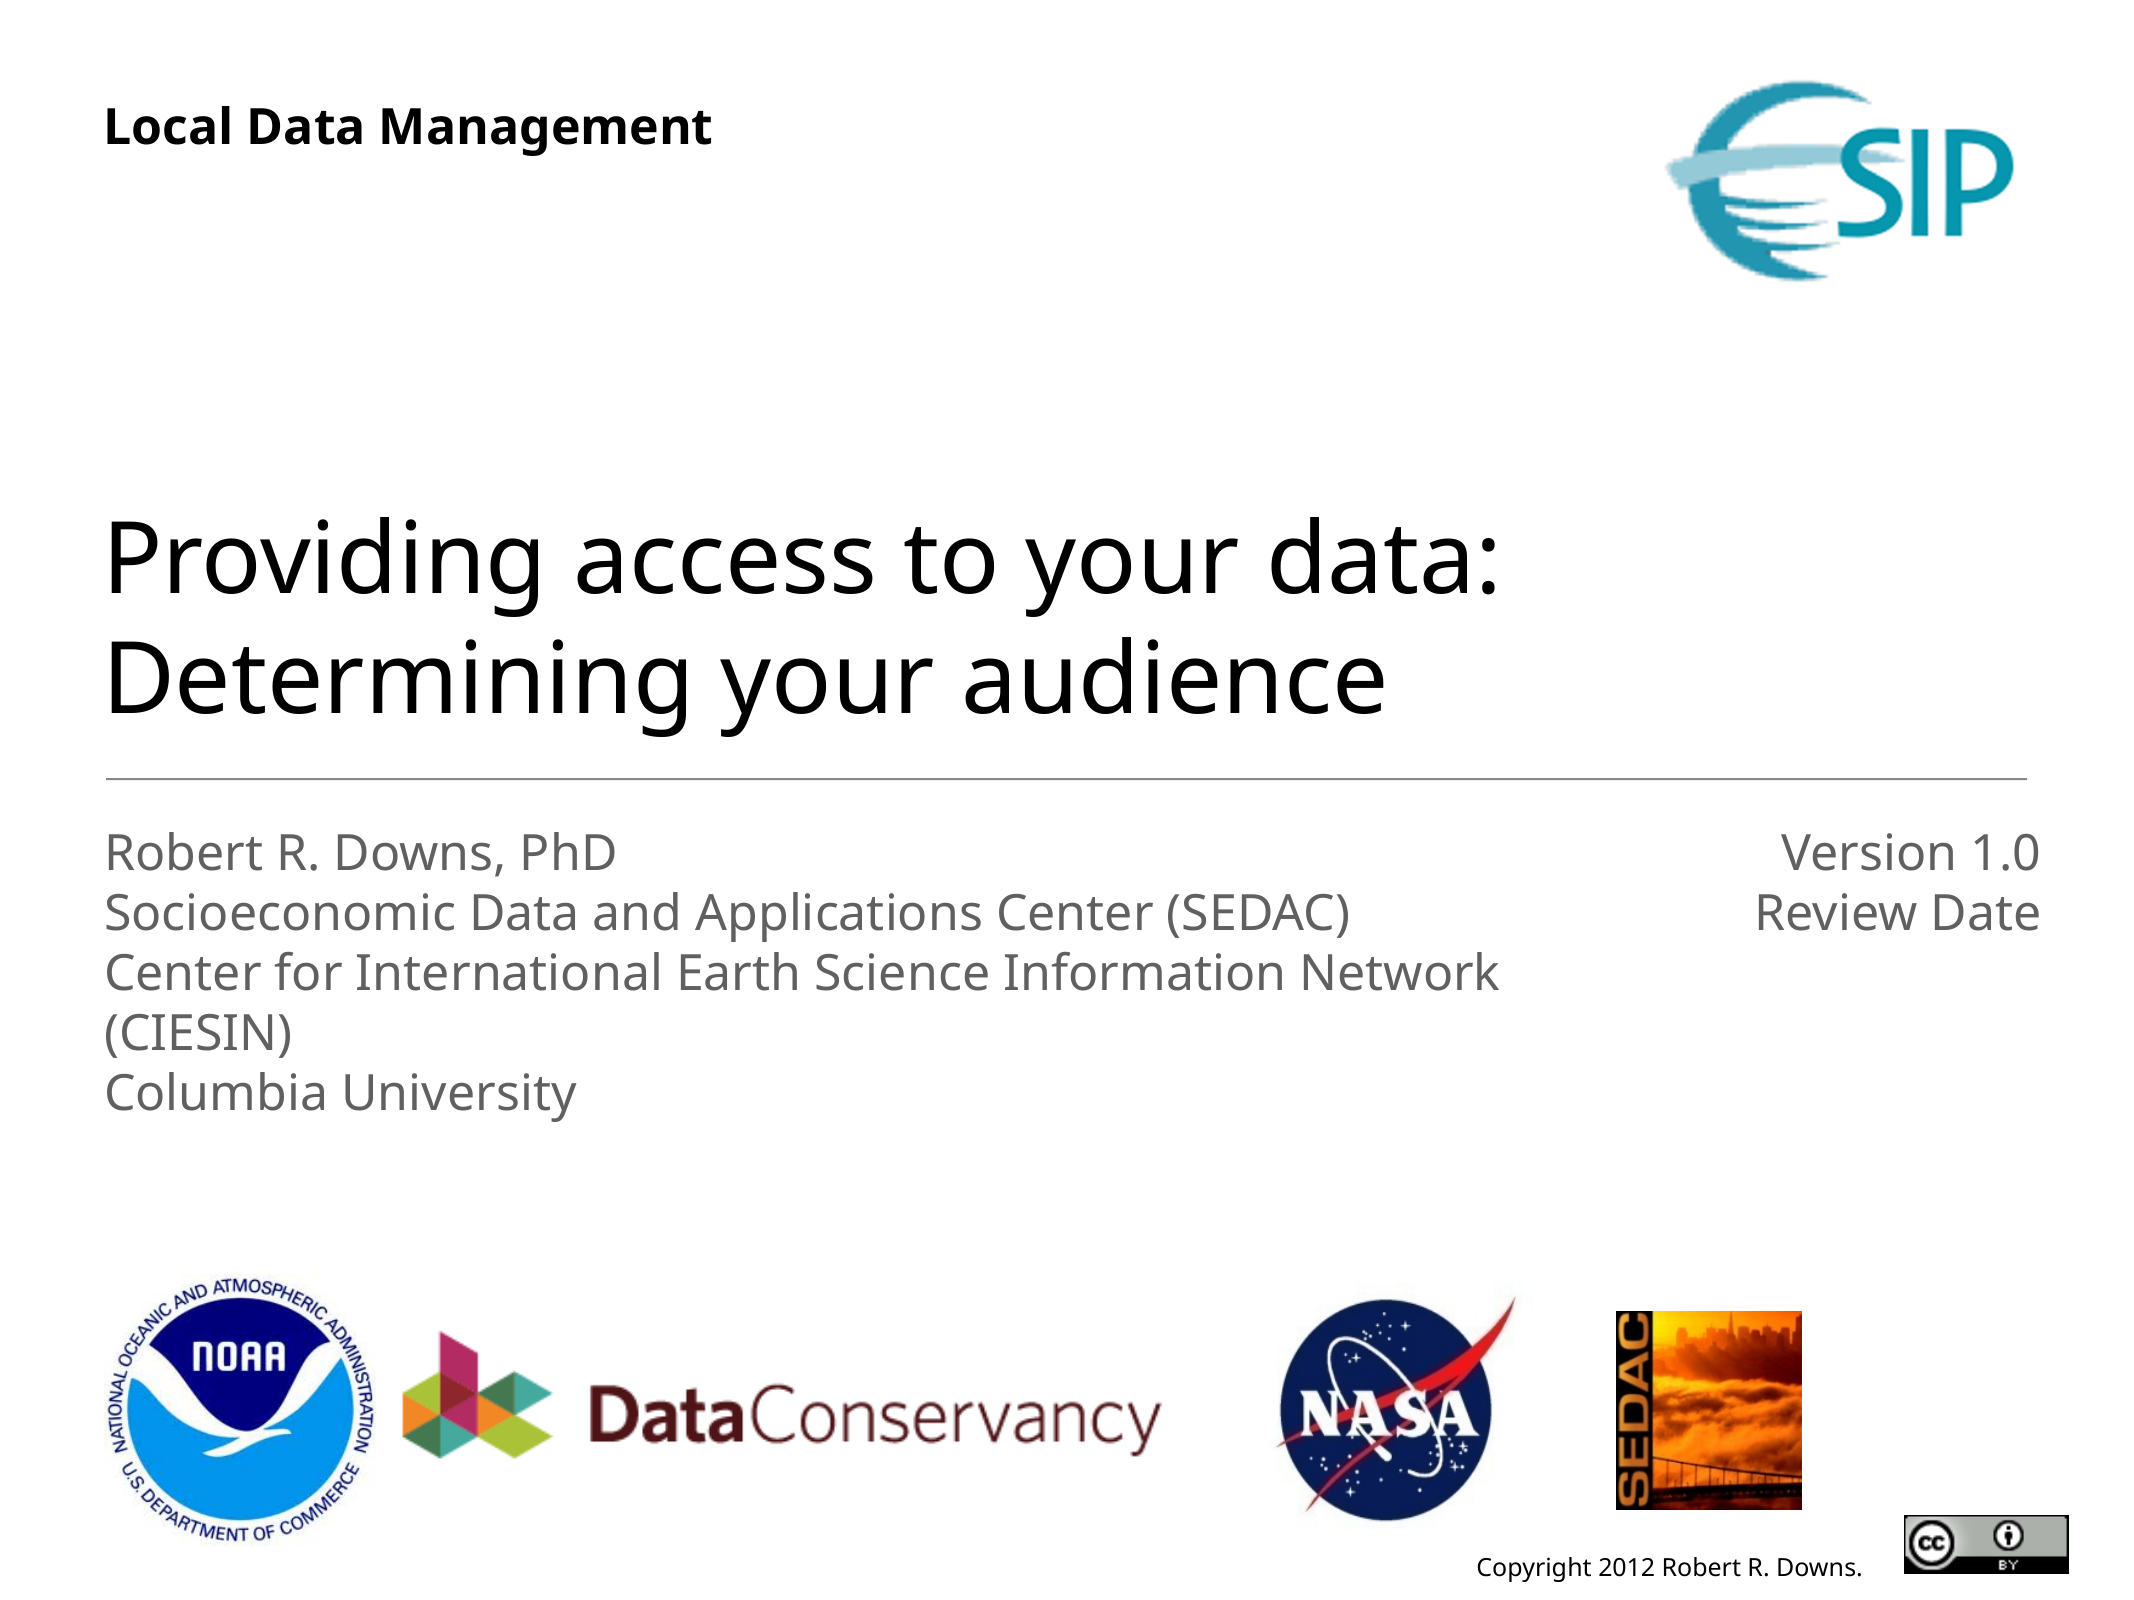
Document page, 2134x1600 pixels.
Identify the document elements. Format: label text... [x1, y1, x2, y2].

text_box Local Data Management [88, 87, 742, 163]
picture [1654, 62, 2030, 220]
list Robert R. Downs, PhD Socioeconomic Data and Applications Center (SEDAC) Center for International Earth Science Information Network (CIESIN) Columbia University [95, 812, 1667, 1334]
picture [1903, 1515, 2069, 1574]
title Providing access to your data: Determining your audience [93, 220, 2040, 742]
picture [103, 1274, 377, 1548]
picture [1616, 1311, 1802, 1510]
text_box Version 1.0 Review Date [1079, 812, 2050, 1163]
picture [399, 1324, 1167, 1461]
picture [1178, 1259, 1590, 1547]
text_box Copyright 2012 Robert R. Downs. [1461, 1544, 1879, 1590]
